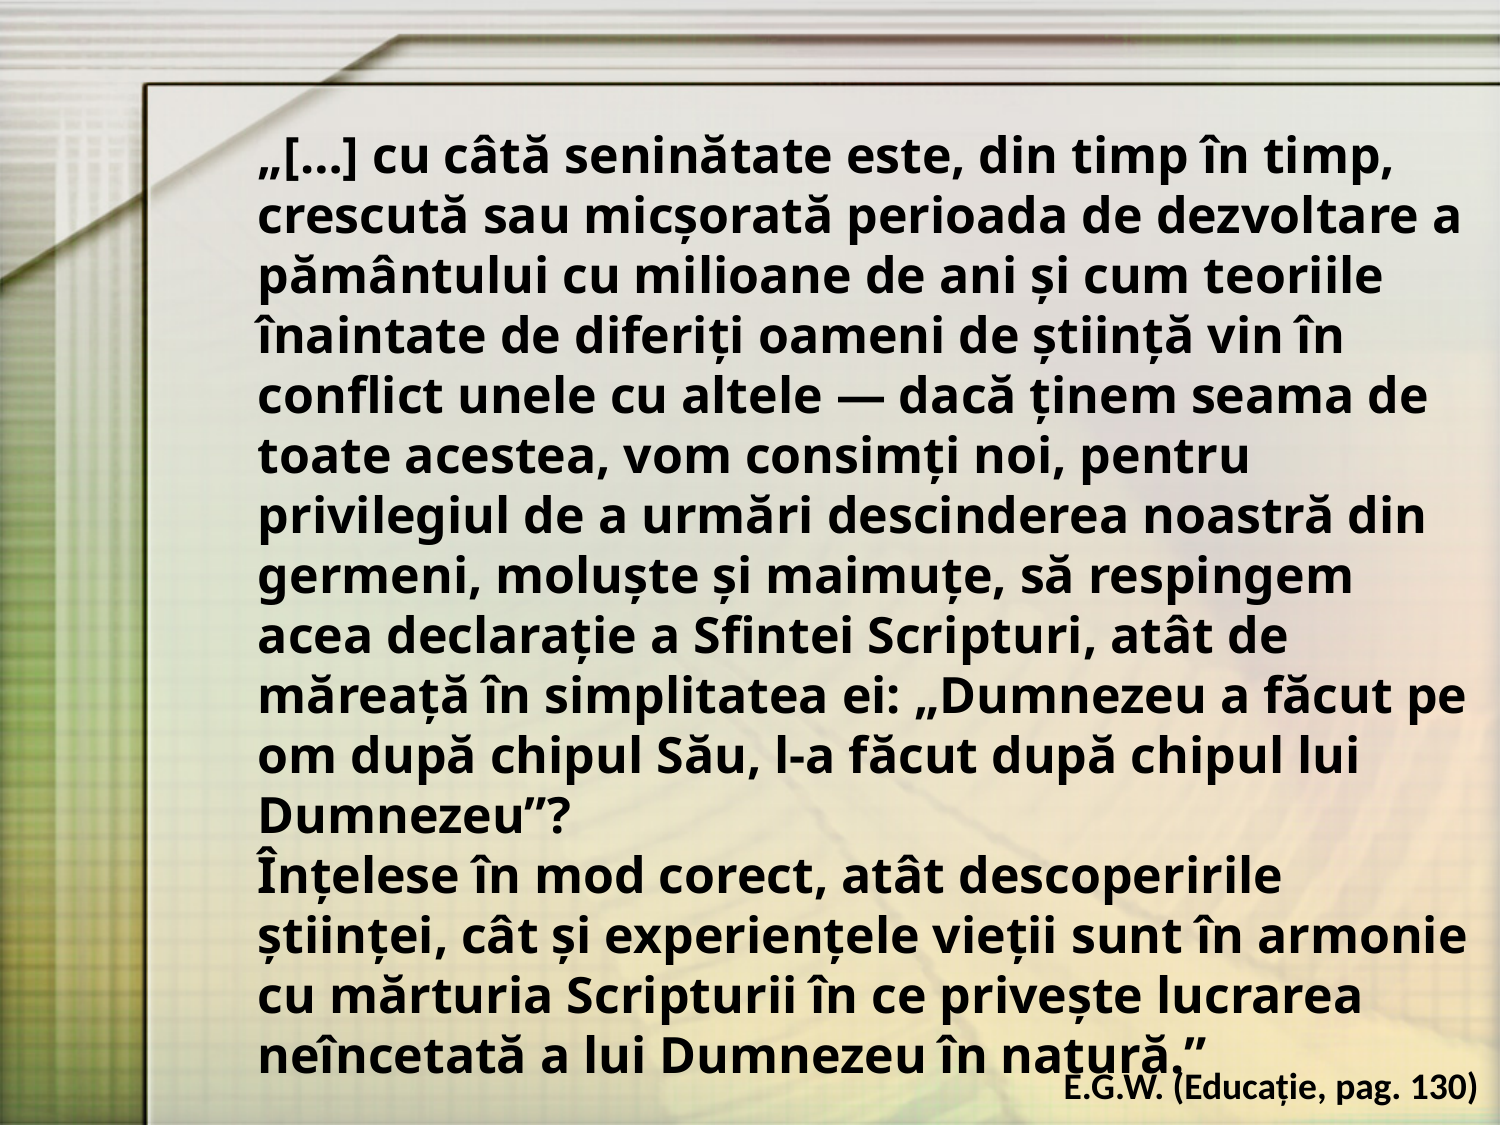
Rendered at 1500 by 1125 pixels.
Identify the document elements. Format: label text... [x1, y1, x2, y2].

text_box „[…] cu câtă seninătate este, din timp în timp, crescută sau micşorată perioada de dezvoltare a pământului cu milioane de ani şi cum teoriile înaintate de diferiţi oameni de ştiinţă vin în conflict unele cu altele — dacă ţinem seama de toate acestea, vom consimţi noi, pentru privilegiul de a urmări descinderea noastră din germeni, moluşte şi maimuţe, să respingem acea declaraţie a Sfintei Scripturi, atât de măreaţă în simplitatea ei: „Dumnezeu a făcut pe om după chipul Său, l-a făcut după chipul lui Dumnezeu”? Înţelese în mod corect, atât descoperirile ştiinţei, cât şi experienţele vieţii sunt în armonie cu mărturia Scripturii în ce priveşte lucrarea neîncetată a lui Dumnezeu în natură.” [243, 116, 1491, 1091]
text_box E.G.W. (Educaţie, pag. 130) [1048, 1054, 1494, 1114]
picture [0, 0, 1500, 1125]
